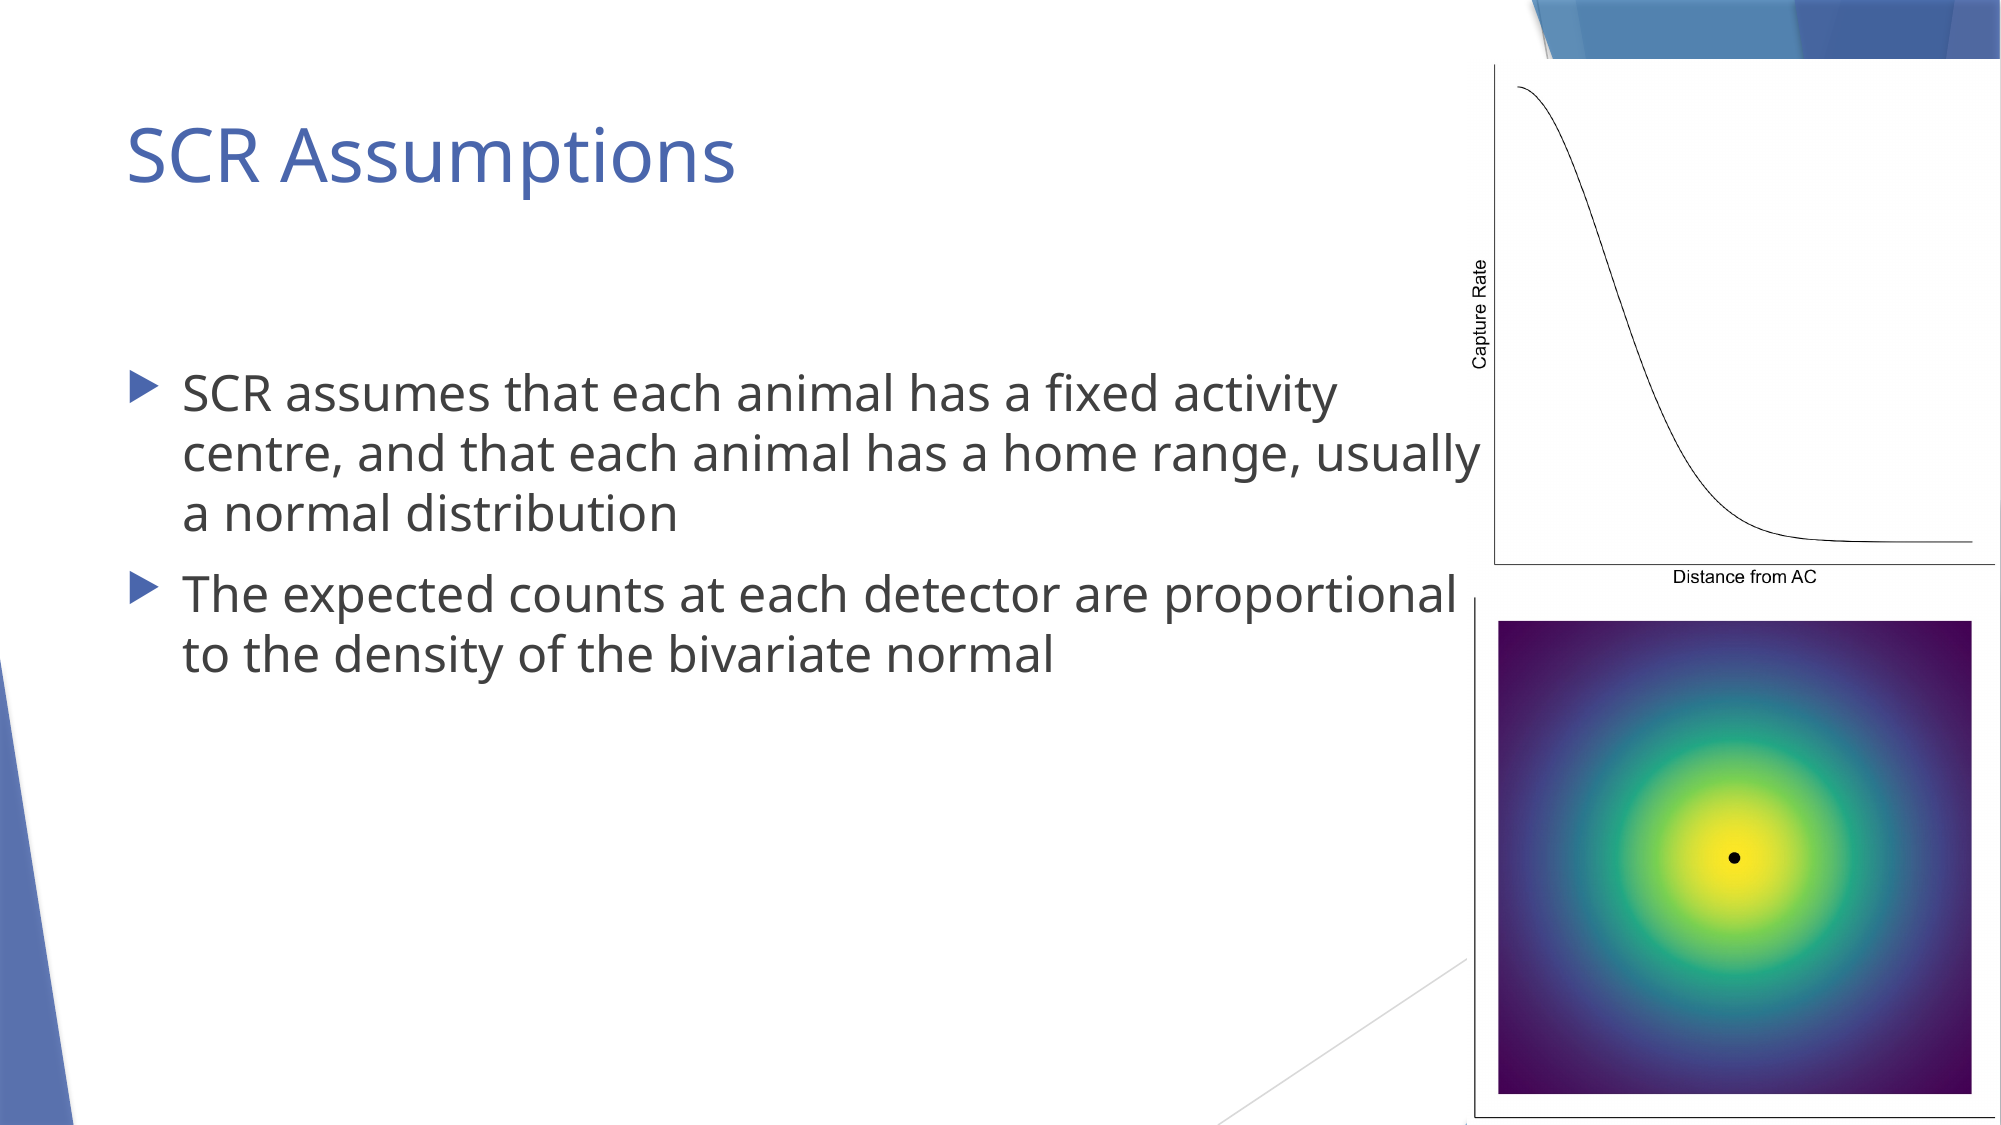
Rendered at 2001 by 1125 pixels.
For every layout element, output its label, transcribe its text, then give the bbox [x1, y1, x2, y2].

picture [1466, 58, 2000, 1125]
list SCR assumes that each animal has a fixed activity centre, and that each animal has a home range, usually a normal distribution The expected counts at each detector are proportional to the density of the bivariate normal [111, 354, 1461, 992]
title SCR Assumptions [111, 99, 1461, 317]
